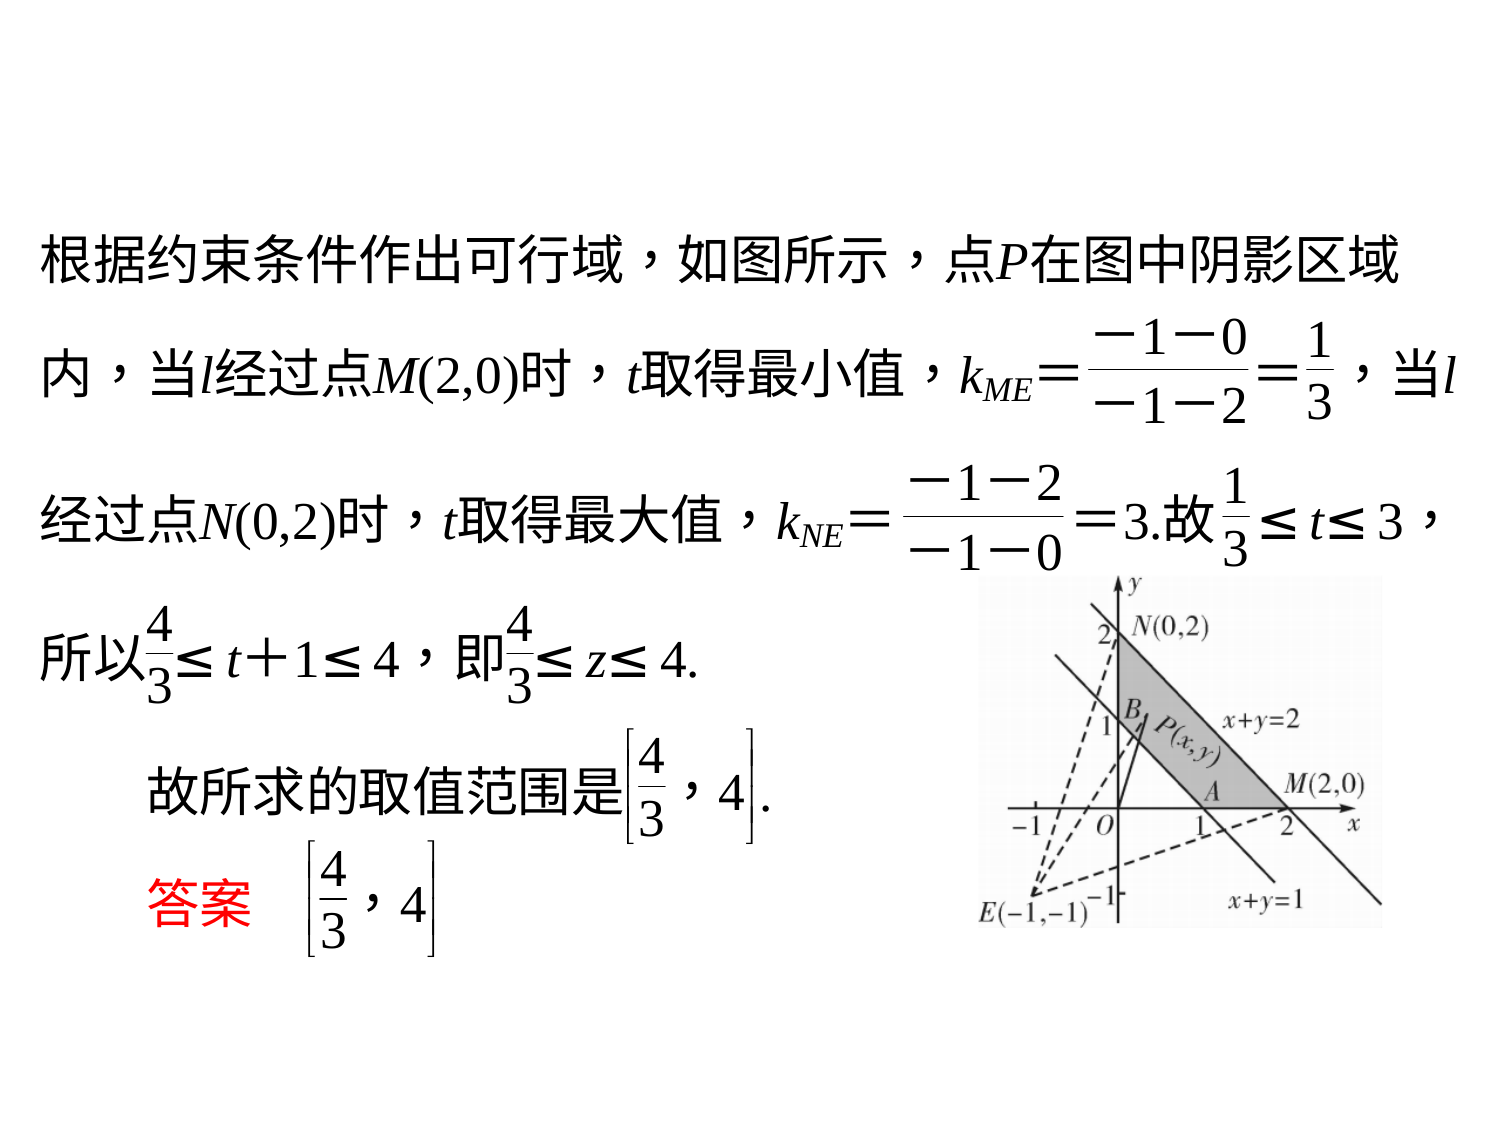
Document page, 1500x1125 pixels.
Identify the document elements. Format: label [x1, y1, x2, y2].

text_box [39, 225, 1460, 836]
picture [973, 571, 1389, 836]
text_box [39, 836, 1460, 968]
